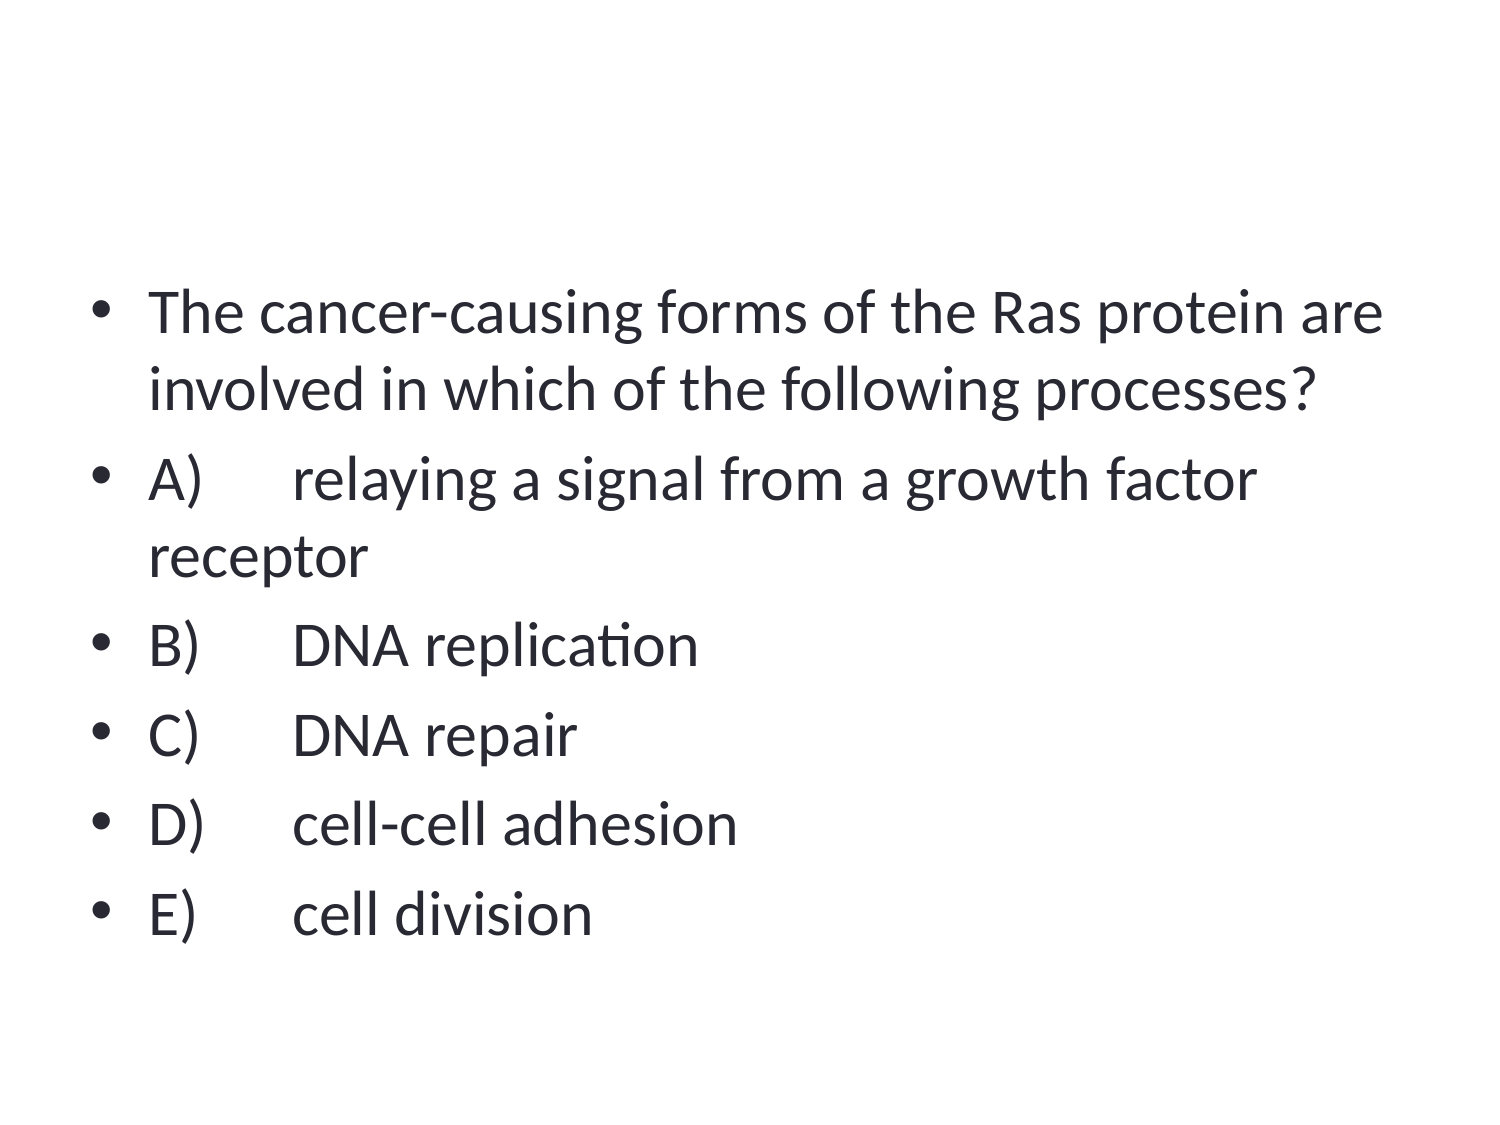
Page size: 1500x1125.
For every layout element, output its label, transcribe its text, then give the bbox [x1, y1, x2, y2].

list The cancer-causing forms of the Ras protein are involved in which of the following processes? A) relaying a signal from a growth factor receptor B) DNA replication C) DNA repair D) cell-cell adhesion E) cell division [75, 262, 1425, 1005]
